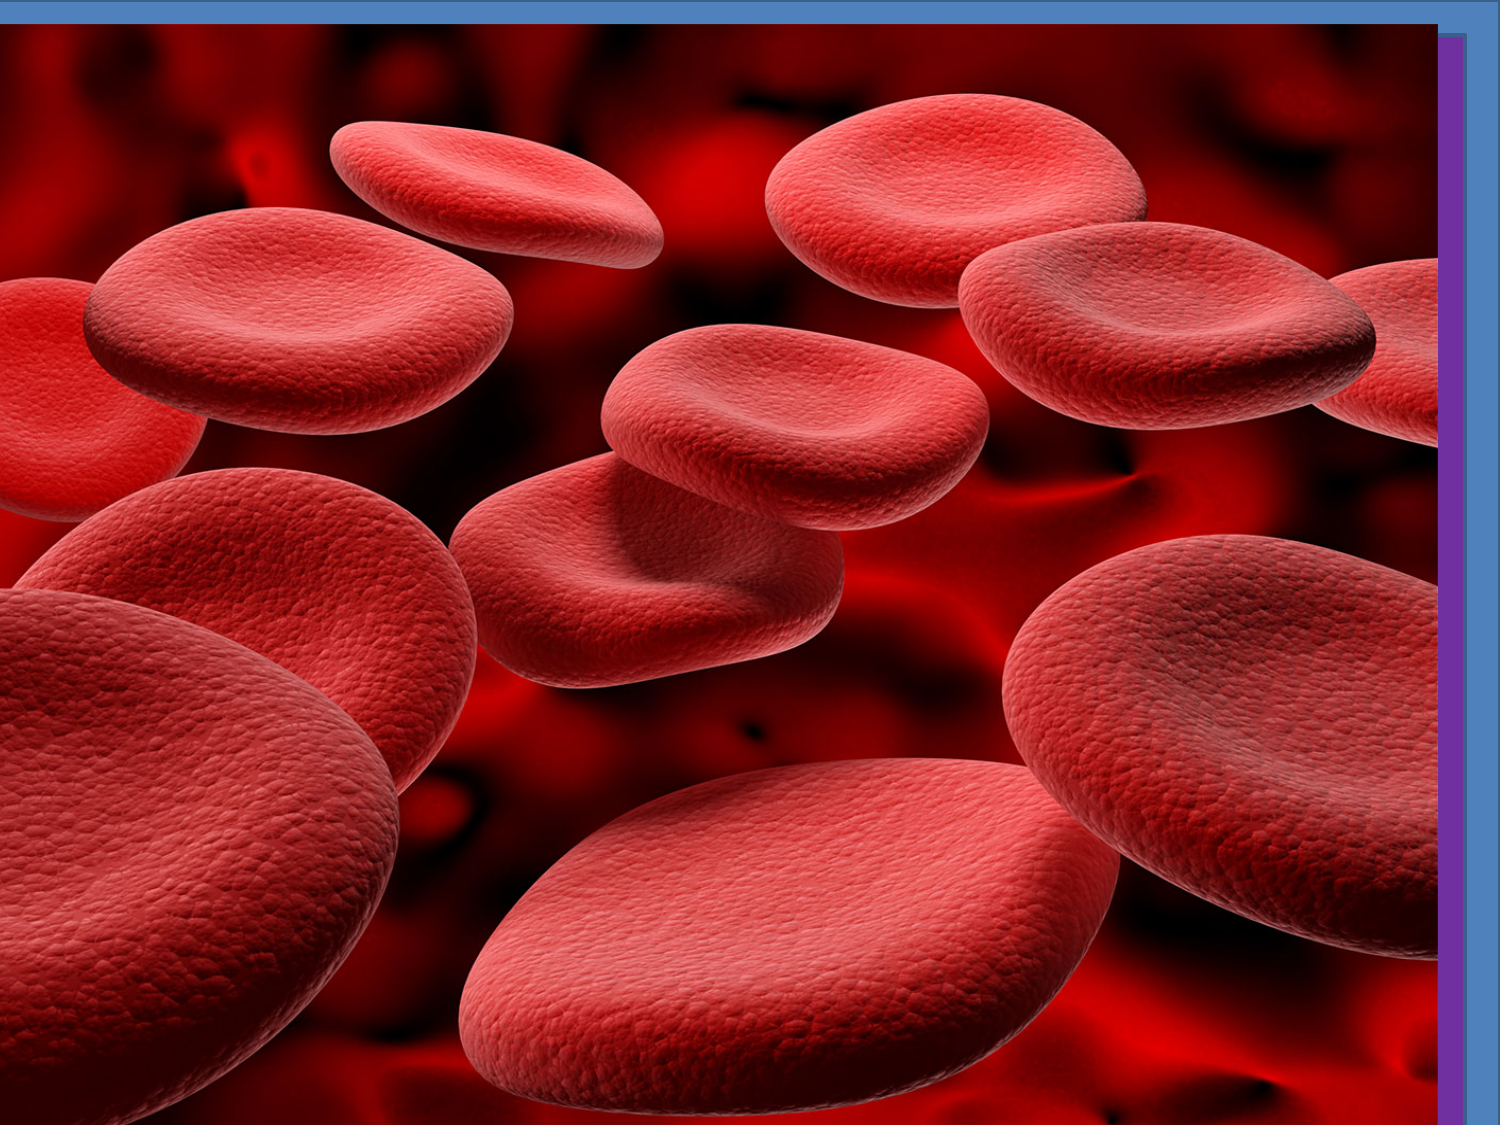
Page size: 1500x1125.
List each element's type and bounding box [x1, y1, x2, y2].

picture [0, 24, 1438, 1125]
text_box [0, 0, 1500, 1125]
